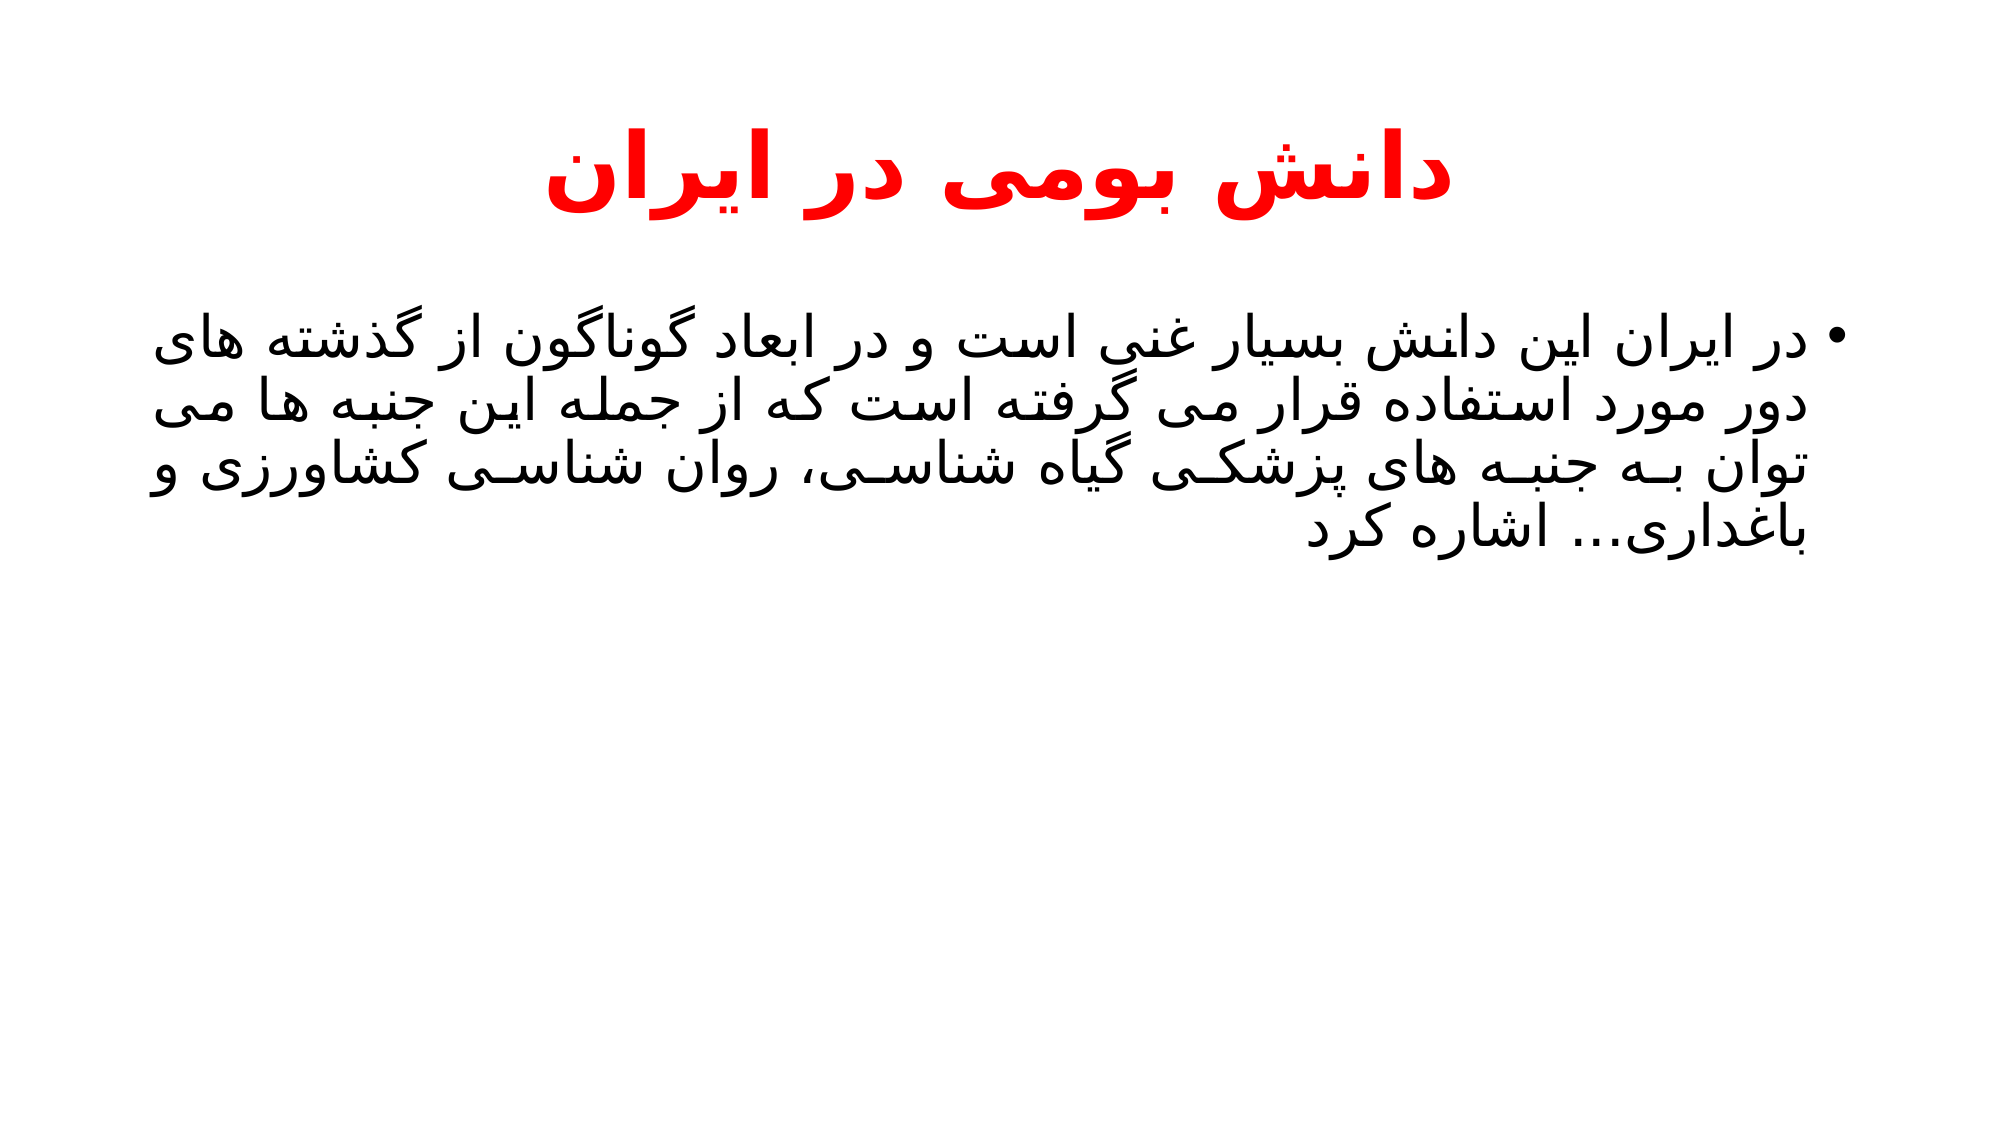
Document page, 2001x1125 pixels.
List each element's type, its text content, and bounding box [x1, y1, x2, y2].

title دانش بومی در ایران [137, 59, 1863, 278]
list در ایران این دانش بسیار غنی است و در ابعاد گوناگون از گذشته های دور مورد استفاده قرار می گرفته است که از جمله این جنبه ها می توان به جنبه های پزشکی گیاه شناسی، روان شناسی کشاورزی و باغداری... اشاره کرد [137, 299, 1863, 1014]
